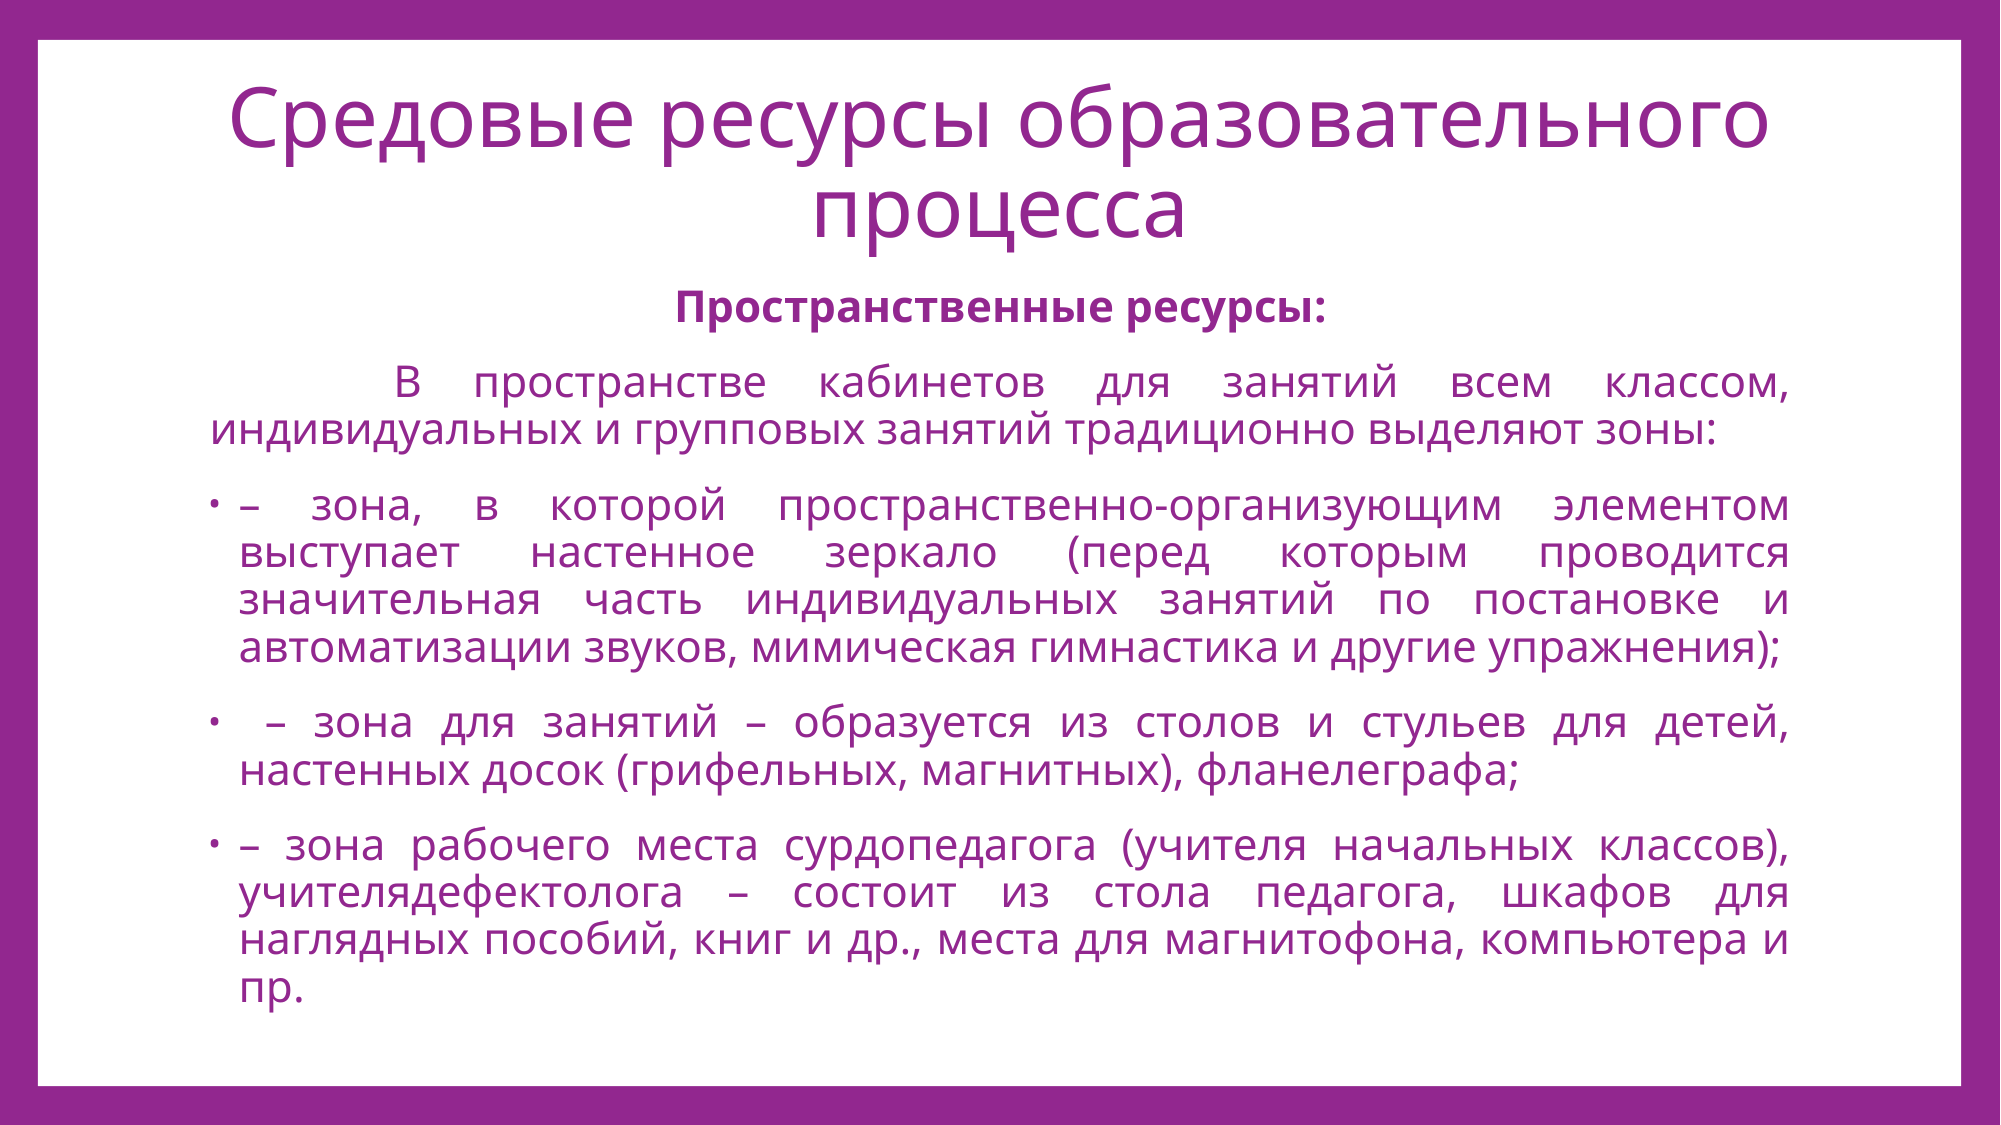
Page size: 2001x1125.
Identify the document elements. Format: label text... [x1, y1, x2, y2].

list Пространственные ресурсы: В пространстве кабинетов для занятий всем классом, индивидуальных и групповых занятий традиционно выделяют зоны: – зона, в которой пространственно-организующим элементом выступает настенное зеркало (перед которым проводится значительная часть индивидуальных занятий по постановке и автоматизации звуков, мимическая гимнастика и другие упражнения); – зона для занятий – образуется из столов и стульев для детей, настенных досок (грифельных, магнитных), фланелеграфа; – зона рабочего места сурдопедагога (учителя начальных классов), учителядефектолога – состоит из стола педагога, шкафов для наглядных пособий, книг и др., места для магнитофона, компьютера и пр. [187, 276, 1808, 1071]
title Средовые ресурсы образовательного процесса [189, 54, 1810, 277]
